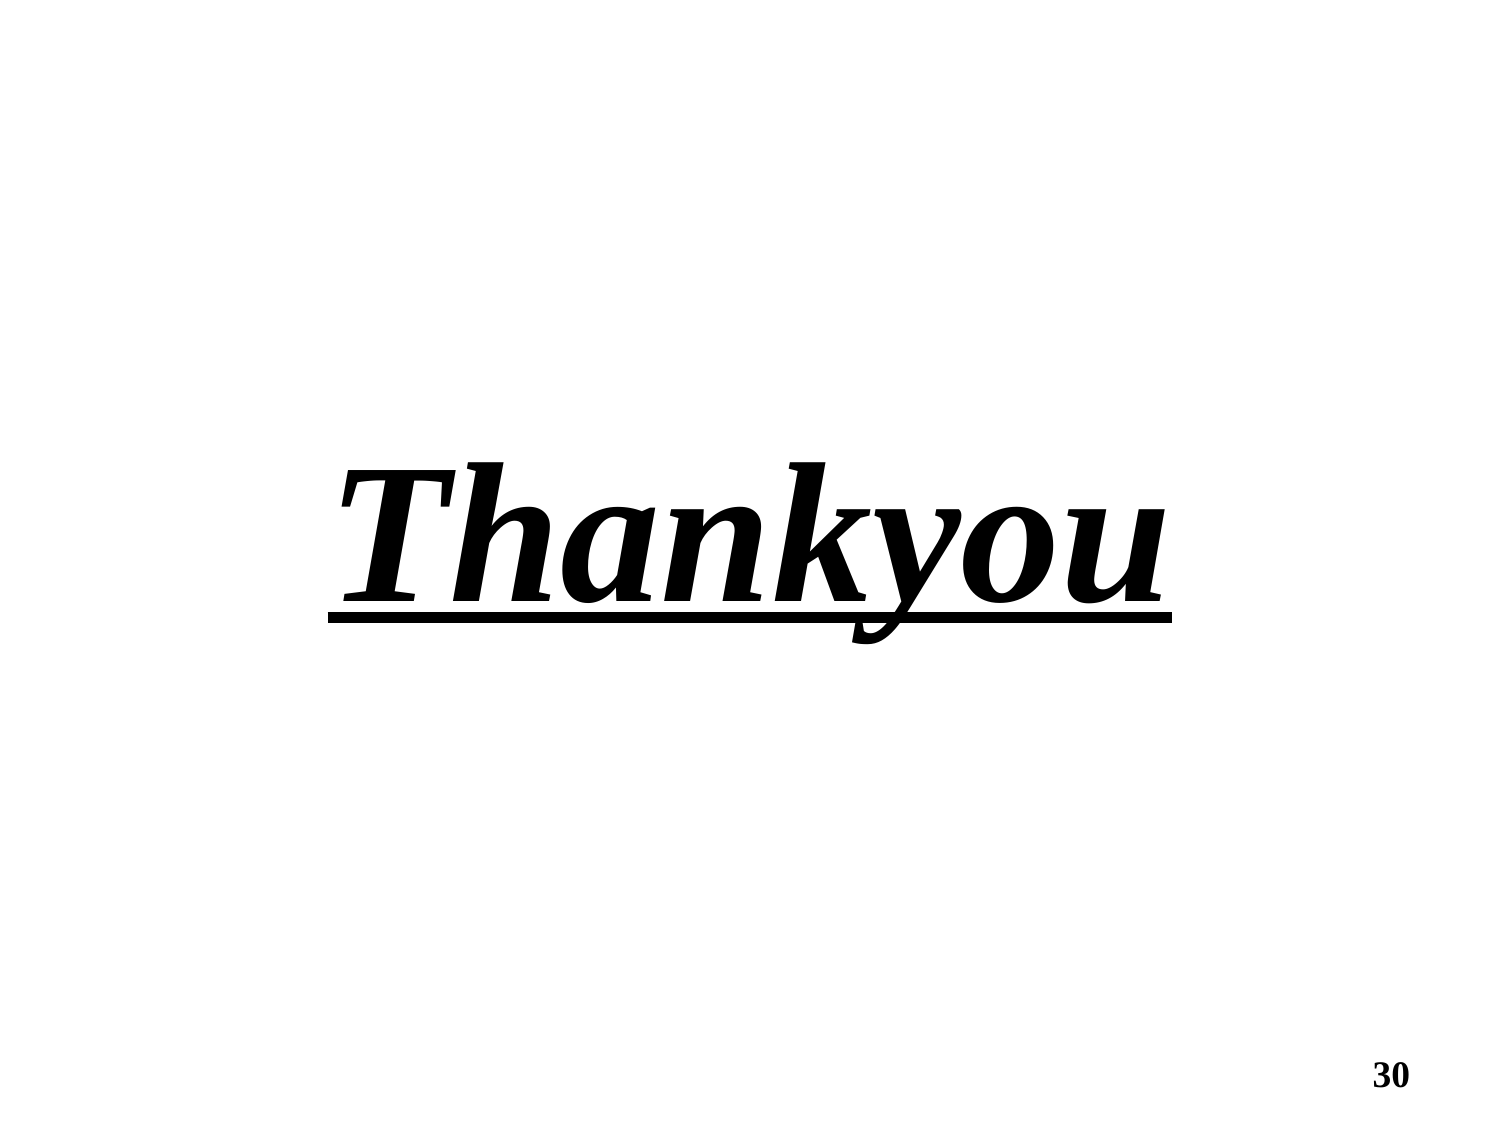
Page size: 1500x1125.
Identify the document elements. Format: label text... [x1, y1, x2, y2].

title Thankyou [0, 387, 1500, 655]
slide_number 30 [1074, 1042, 1425, 1103]
